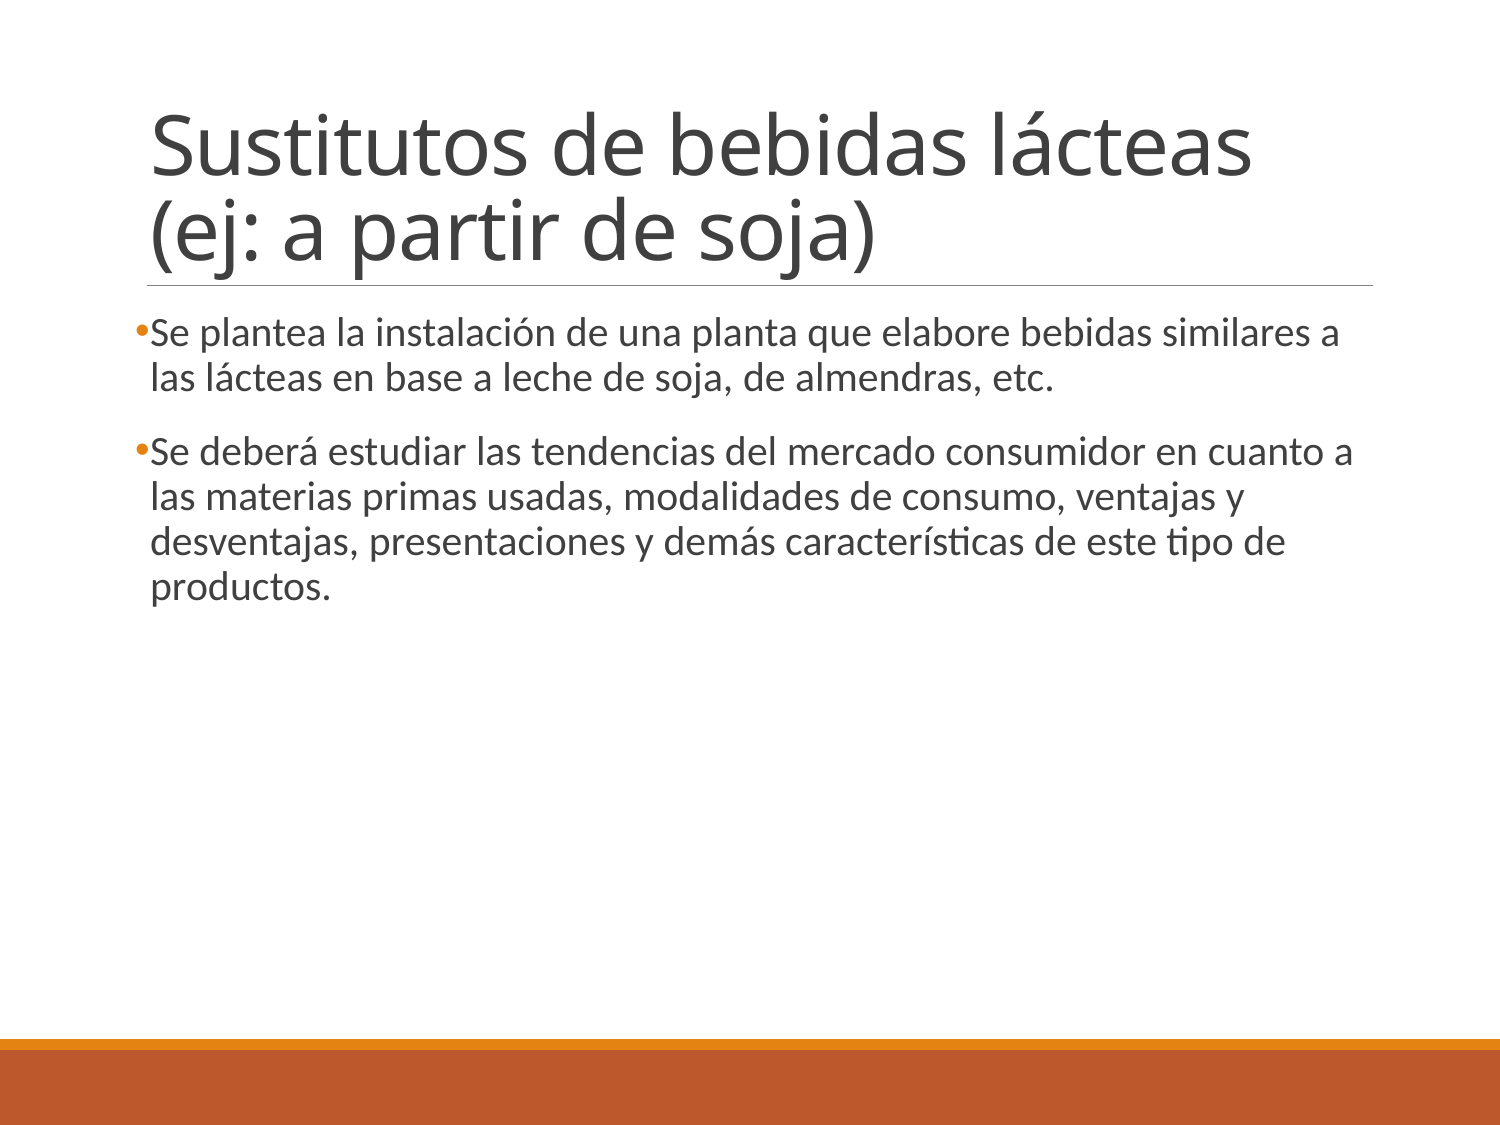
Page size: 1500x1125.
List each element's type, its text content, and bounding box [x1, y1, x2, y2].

list Se plantea la instalación de una planta que elabore bebidas similares a las lácteas en base a leche de soja, de almendras, etc. Se deberá estudiar las tendencias del mercado consumidor en cuanto a las materias primas usadas, modalidades de consumo, ventajas y desventajas, presentaciones y demás características de este tipo de productos. [135, 302, 1373, 963]
title Sustitutos de bebidas lácteas (ej: a partir de soja) [135, 47, 1373, 285]
